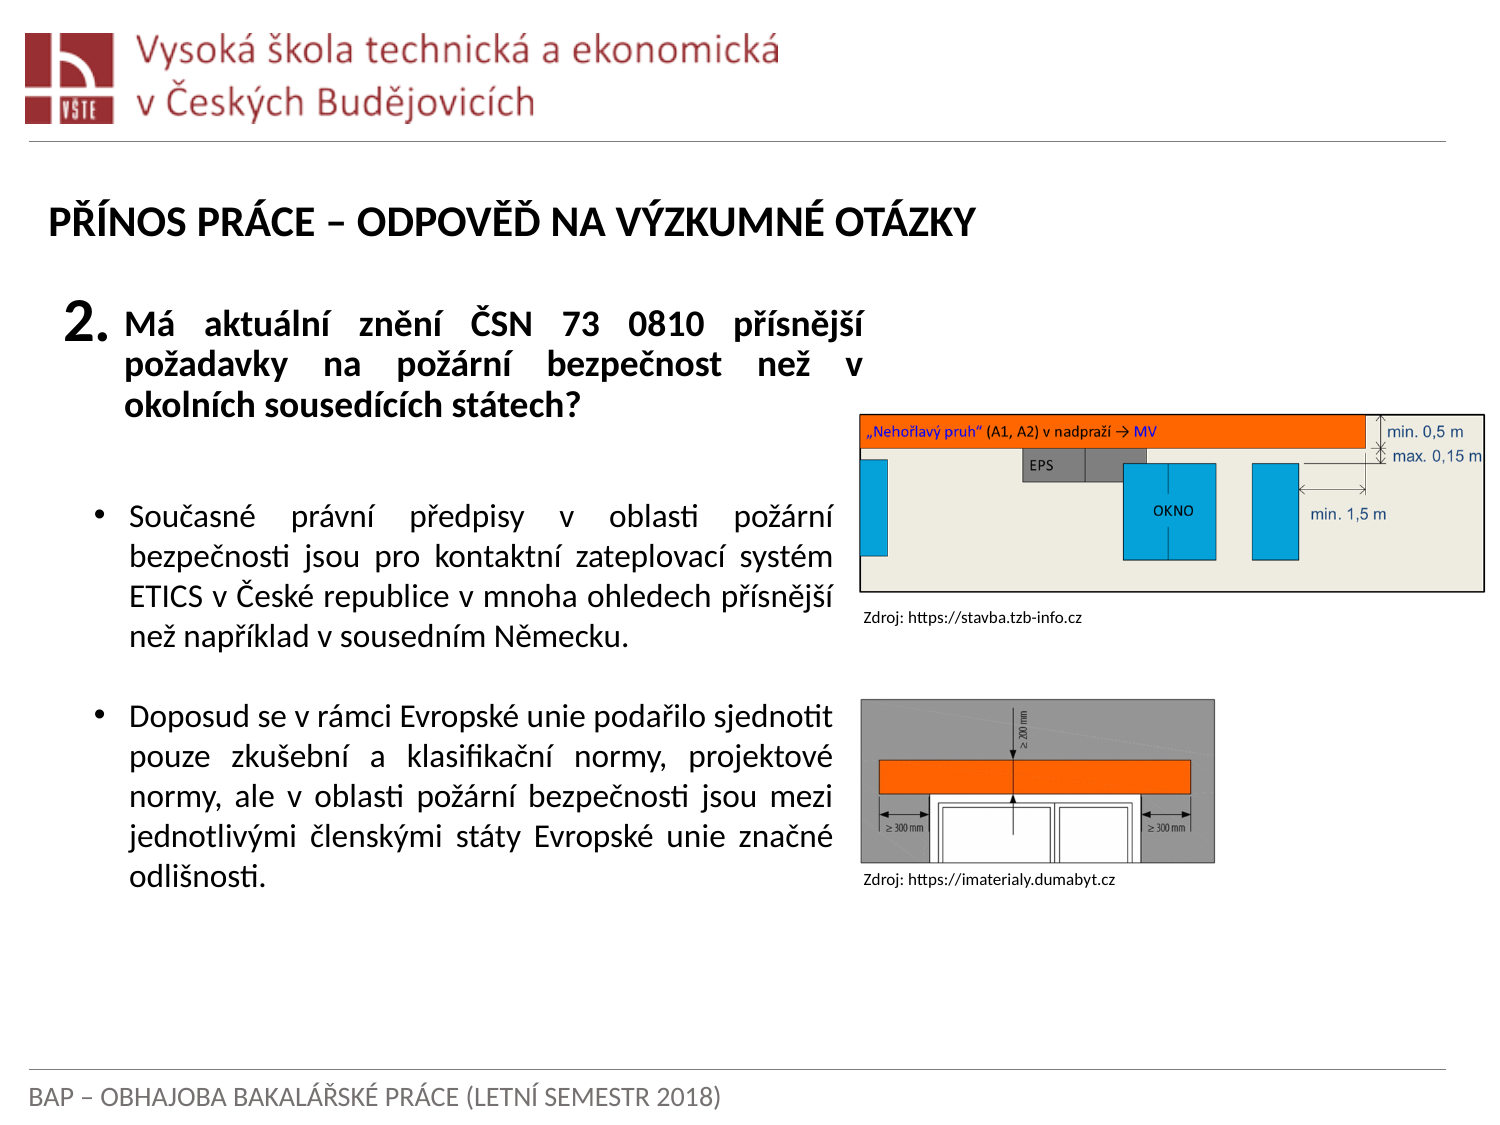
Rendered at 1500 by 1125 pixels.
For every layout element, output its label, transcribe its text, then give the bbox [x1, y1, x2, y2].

text_box Zdroj: https://stavba.tzb-info.cz [849, 598, 1453, 668]
picture [849, 407, 1500, 598]
picture [24, 33, 778, 124]
text_box PŘÍNOS PRÁCE – ODPOVĚĎ NA VÝZKUMNÉ OTÁZKY [33, 184, 992, 253]
picture [859, 698, 1216, 864]
text_box Zdroj: https://imaterialy.dumabyt.cz [849, 861, 1453, 931]
text_box 2. [48, 271, 153, 362]
text_box BAP – OBHAJOBA BAKALÁŘSKÉ PRÁCE (LETNÍ SEMESTR 2018) [13, 1070, 1216, 1125]
list Má aktuální znění ČSN 73 0810 přísnější požadavky na požární bezpečnost než v okolních sousedících státech? [109, 296, 880, 444]
text_box Současné právní předpisy v oblasti požární bezpečnosti jsou pro kontaktní zateplovací systém ETICS v České republice v mnoha ohledech přísnější než například v sousedním Německu. Doposud se v rámci Evropské unie podařilo sjednotit pouze zkušební a klasifikační normy, projektové normy, ale v oblasti požární bezpečnosti jsou mezi jednotlivými členskými státy Evropské unie značné odlišnosti. [79, 487, 850, 902]
